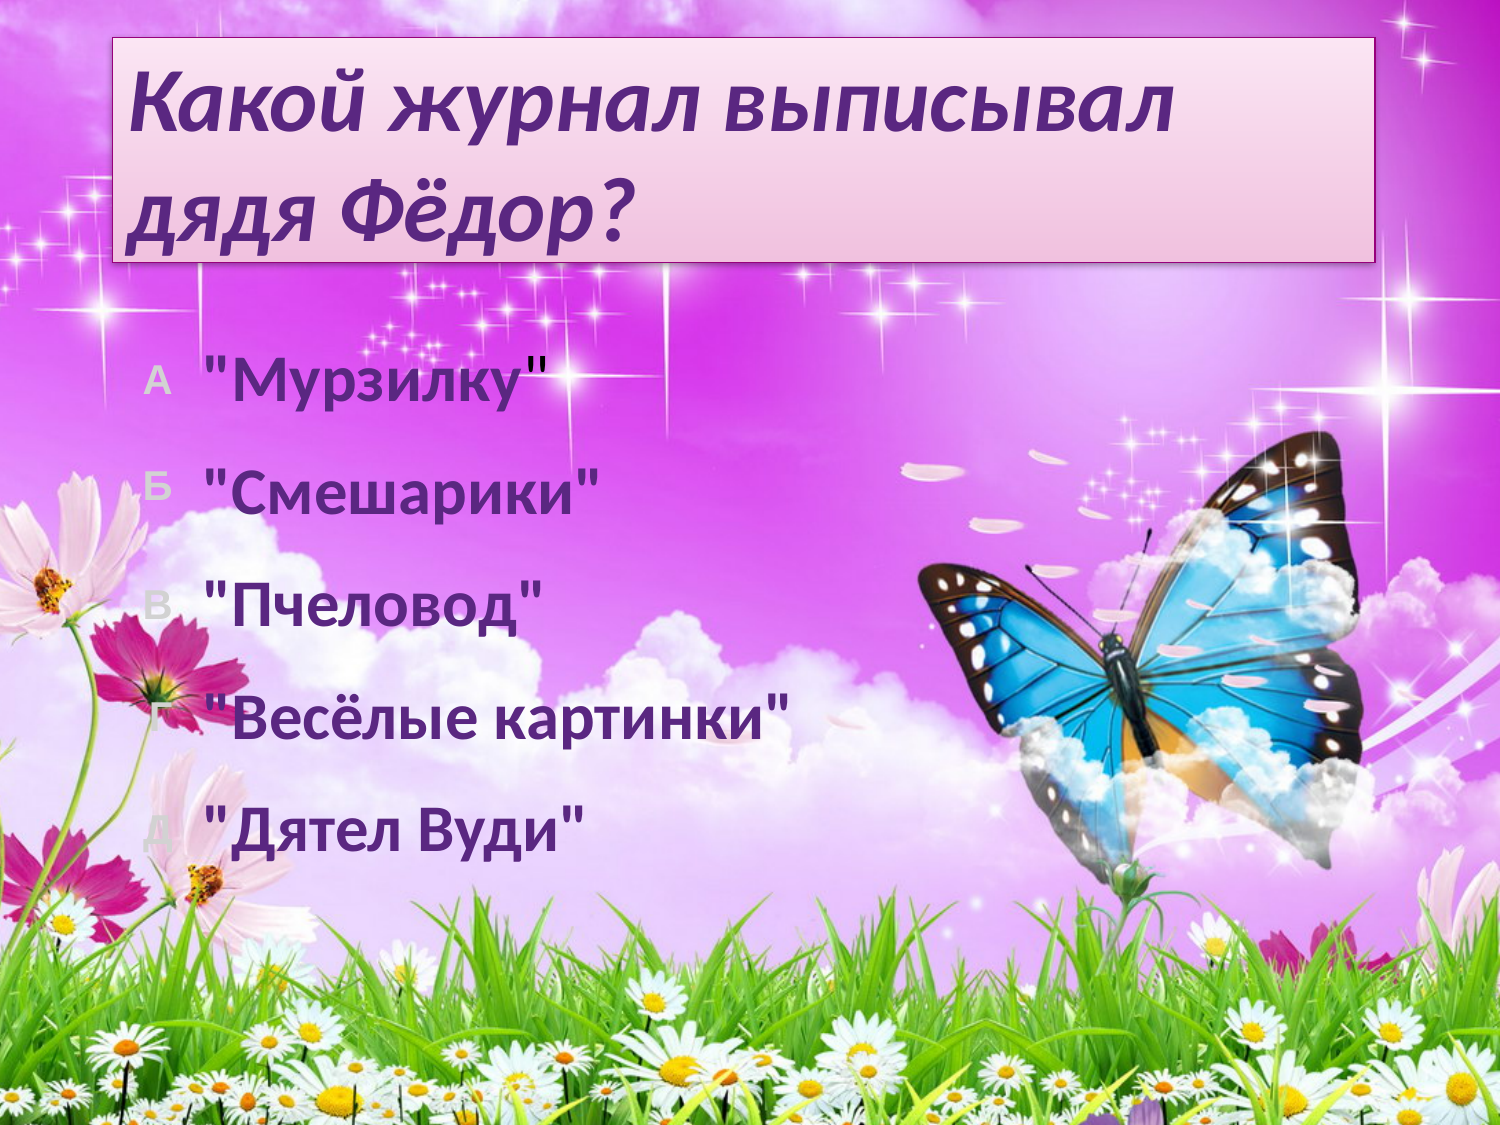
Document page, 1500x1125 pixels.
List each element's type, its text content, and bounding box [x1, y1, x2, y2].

list "Весёлые картинки" [187, 674, 1351, 751]
picture [0, 0, 1500, 1125]
list "Мурзилку" [187, 337, 1351, 413]
title Какой журнал выписывал дядя Фёдор? [112, 37, 1376, 263]
list "Смешарики" [187, 449, 1351, 526]
list "Дятел Вуди" [187, 787, 1351, 863]
list "Пчеловод" [187, 562, 1351, 638]
